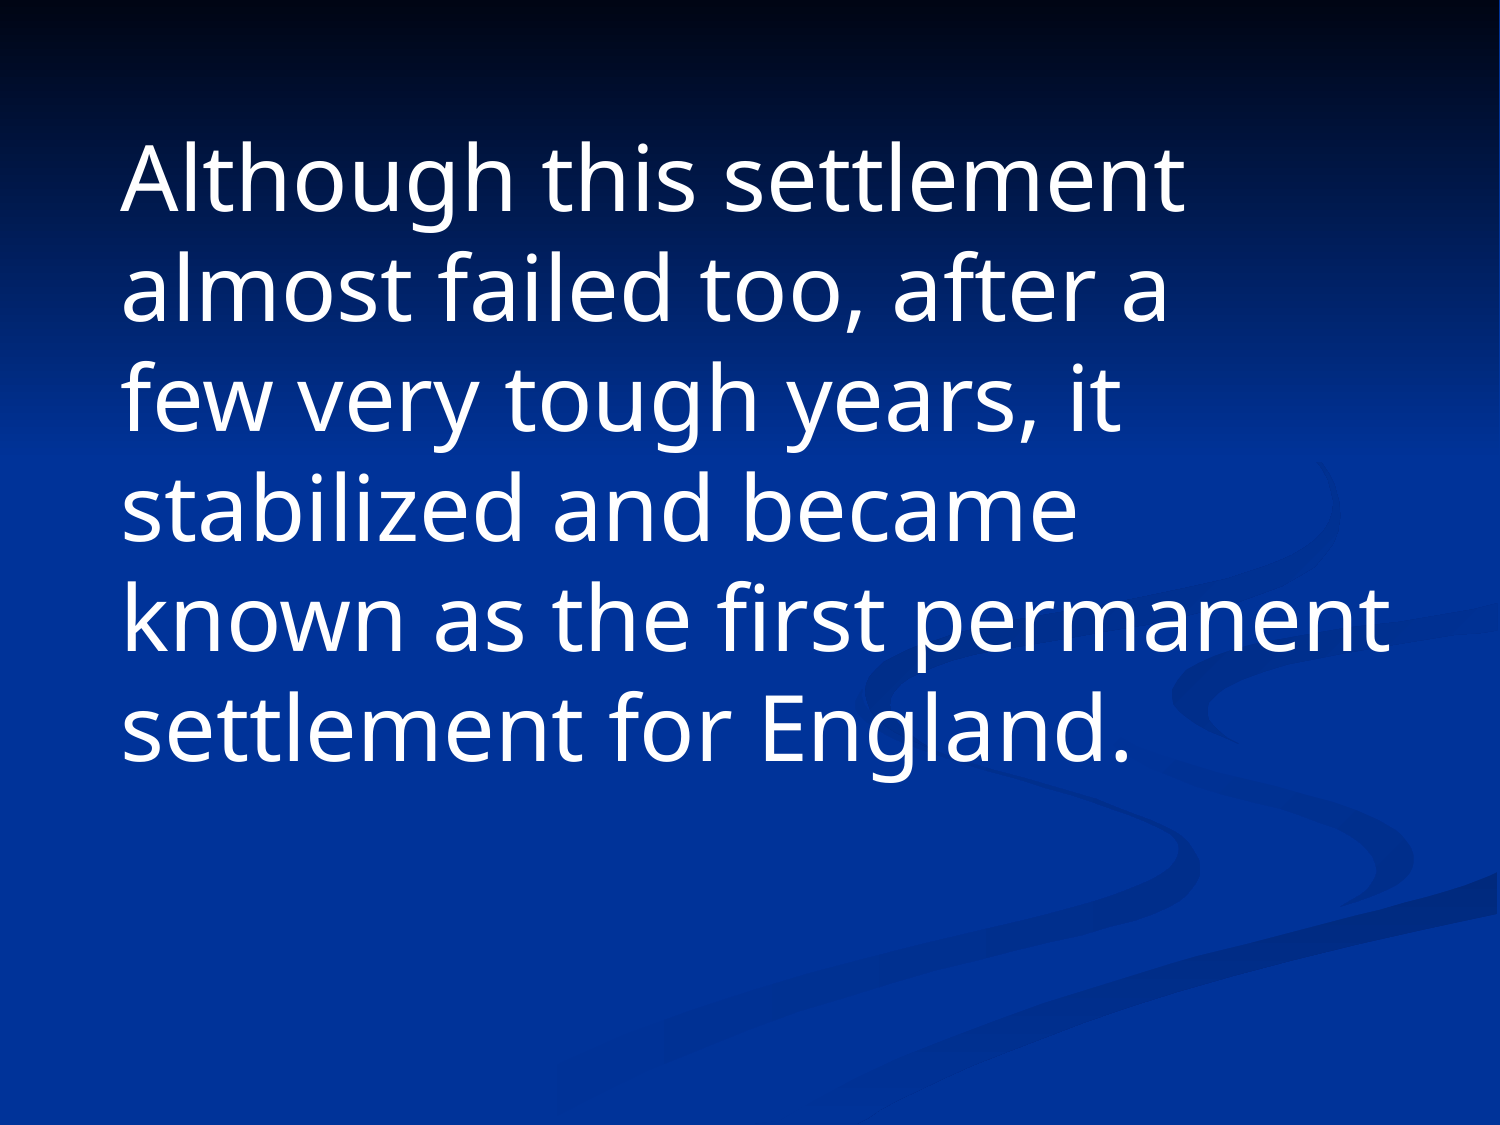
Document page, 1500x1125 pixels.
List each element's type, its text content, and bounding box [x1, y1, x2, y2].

text_box Although this settlement almost failed too, after a few very tough years, it stabilized and became known as the first permanent settlement for England. [105, 112, 1408, 787]
